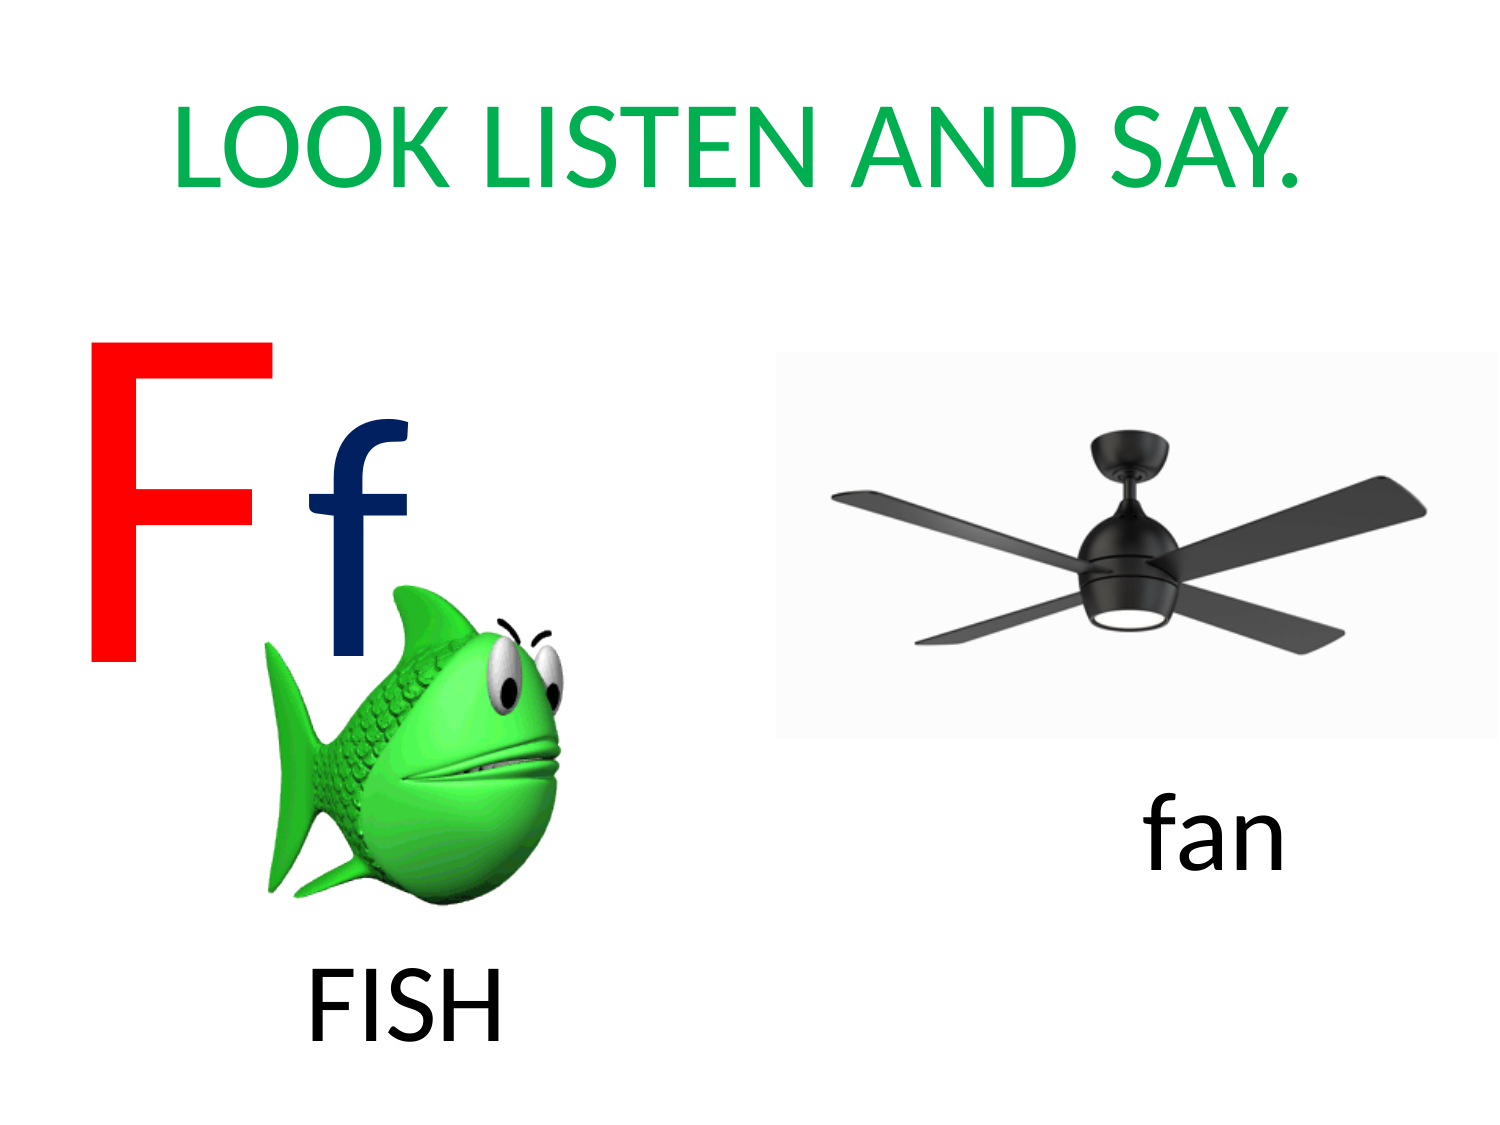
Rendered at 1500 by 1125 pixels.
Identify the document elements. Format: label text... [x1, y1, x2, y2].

text_box FISH [290, 921, 679, 1072]
picture [199, 575, 582, 927]
text_box F [43, 156, 357, 769]
text_box fan [1128, 750, 1329, 901]
picture [775, 352, 1498, 739]
text_box f [290, 302, 464, 575]
text_box LOOK LISTEN AND SAY. [156, 55, 1322, 220]
